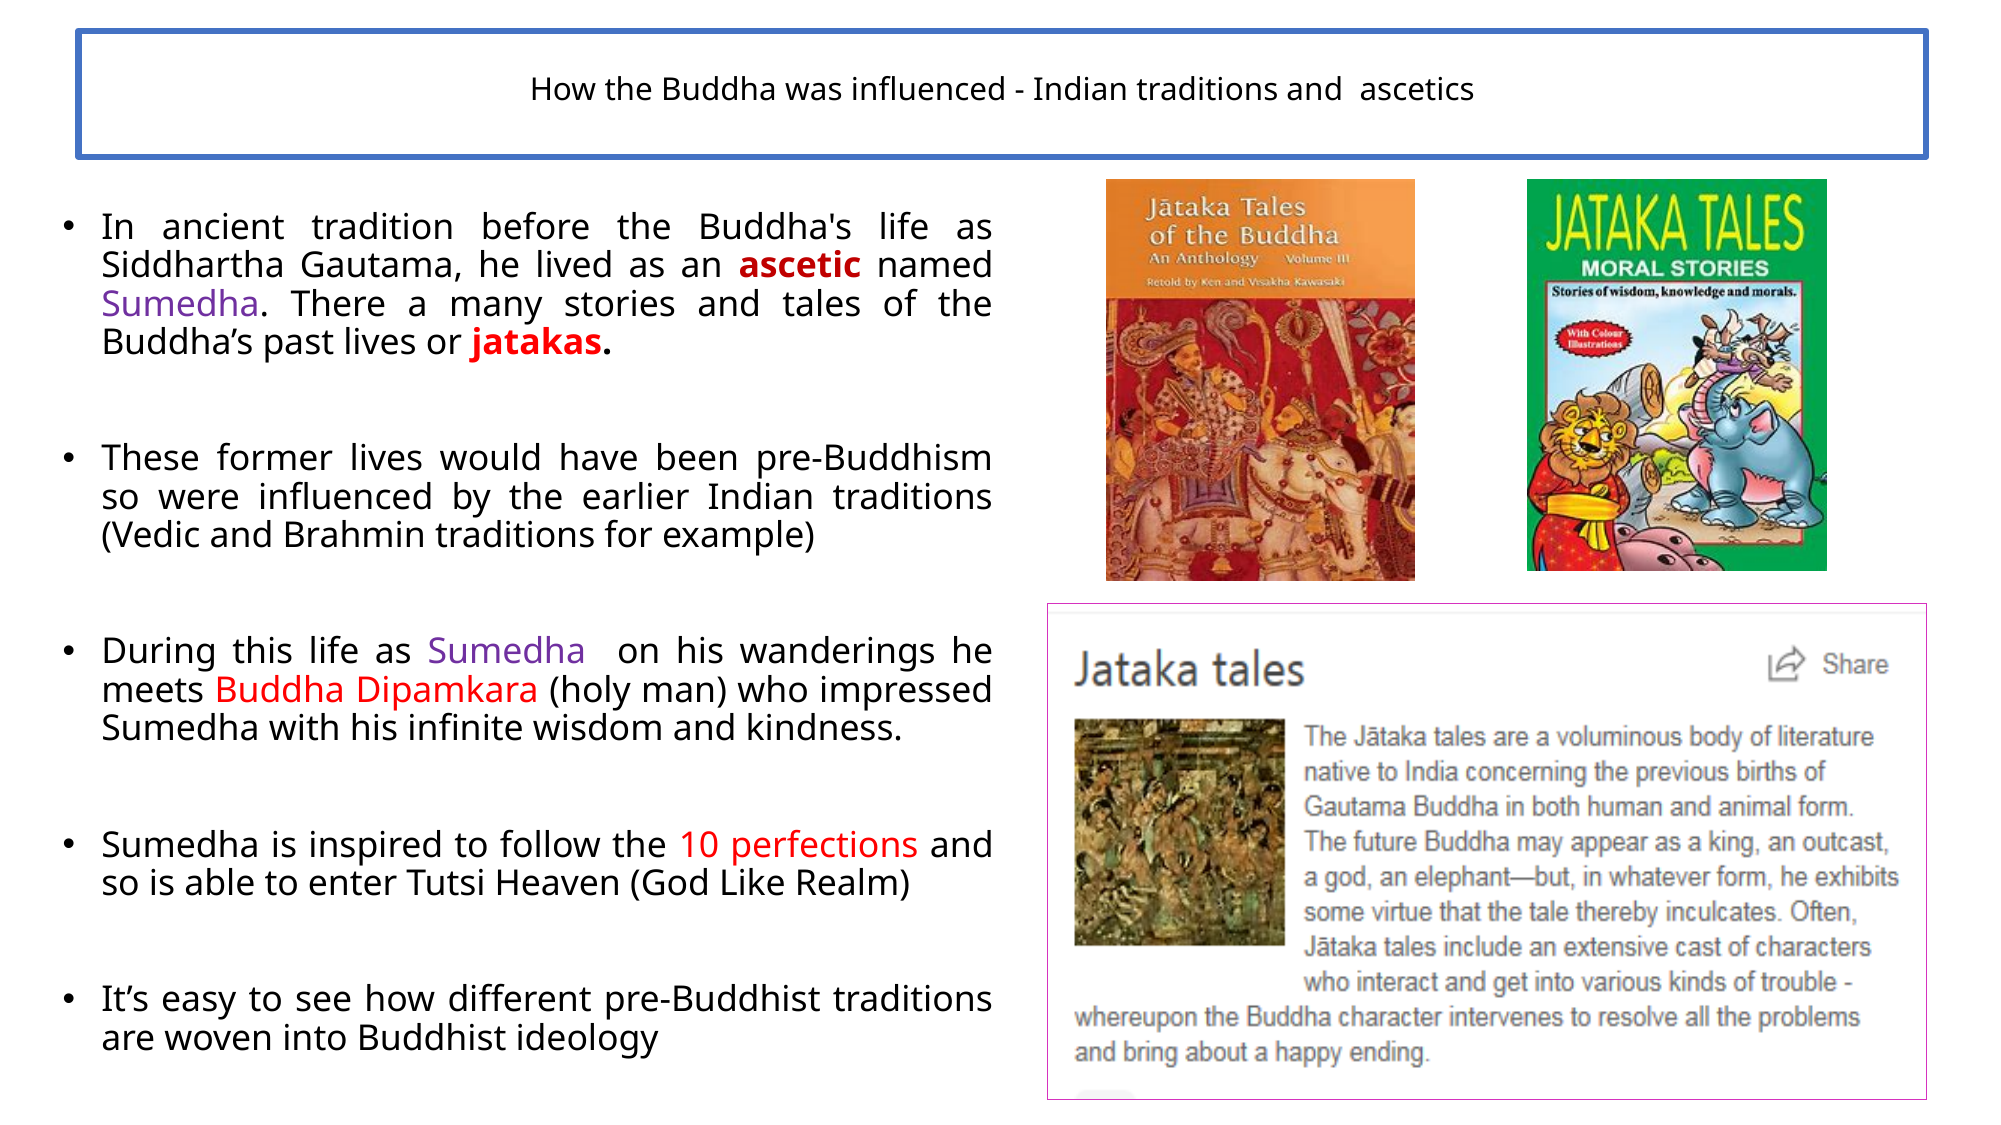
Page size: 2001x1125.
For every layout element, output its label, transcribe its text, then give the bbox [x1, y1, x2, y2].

title How the Buddha was influenced - Indian traditions and ascetics [78, 30, 1927, 157]
picture [1527, 179, 1827, 571]
picture [1106, 179, 1415, 581]
list In ancient tradition before the Buddha's life as Siddhartha Gautama, he lived as an ascetic named Sumedha. There a many stories and tales of the Buddha’s past lives or jatakas. These former lives would have been pre-Buddhism so were influenced by the earlier Indian traditions (Vedic and Brahmin traditions for example) During this life as Sumedha on his wanderings he meets Buddha Dipamkara (holy man) who impressed Sumedha with his infinite wisdom and kindness. Sumedha is inspired to follow the 10 perfections and so is able to enter Tutsi Heaven (God Like Realm) It’s easy to see how different pre-Buddhist traditions are woven into Buddhist ideology [47, 201, 1009, 1088]
picture [1047, 603, 1927, 1100]
